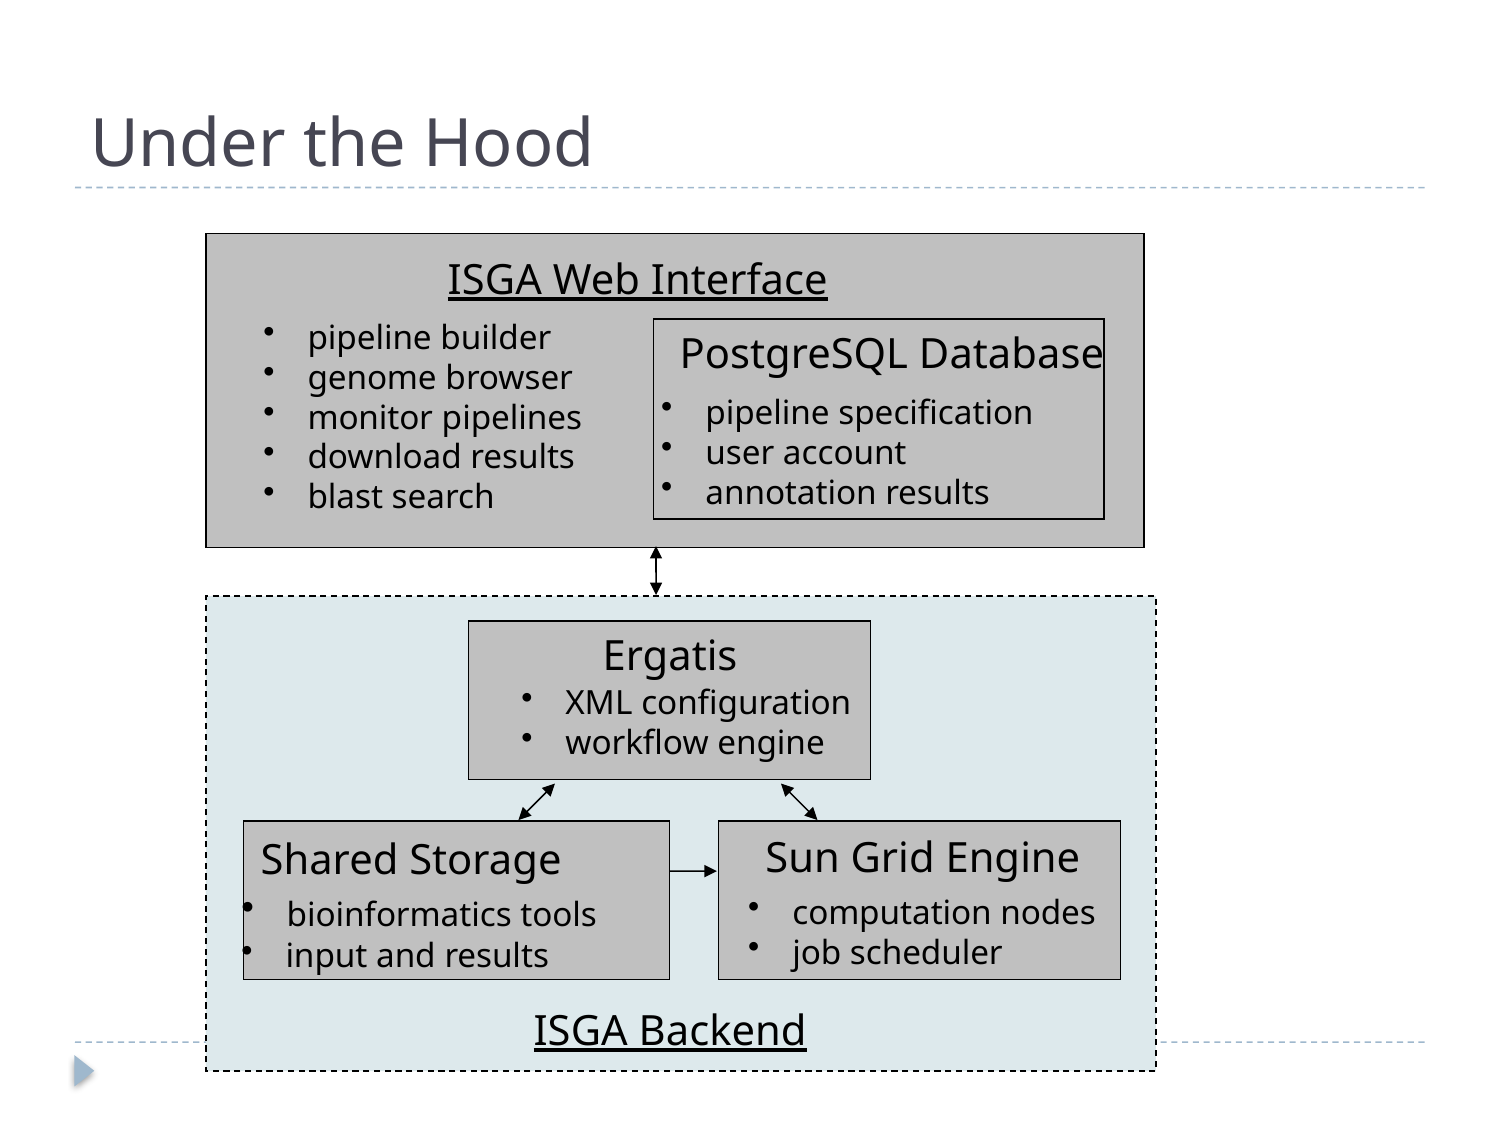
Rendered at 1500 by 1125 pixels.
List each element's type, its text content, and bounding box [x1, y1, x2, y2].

text_box [649, 546, 663, 596]
text_box PostgreSQL Database [664, 319, 1119, 384]
text_box [205, 233, 1144, 548]
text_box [243, 820, 670, 983]
text_box Sun Grid Engine [750, 823, 1096, 883]
text_box [205, 596, 1156, 1072]
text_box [468, 620, 871, 780]
text_box [653, 319, 664, 383]
text_box pipeline builder genome browser monitor pipelines download results blast search [248, 308, 598, 523]
text_box ISGA Web Interface [432, 245, 843, 310]
text_box [676, 864, 717, 878]
text_box [718, 821, 1121, 980]
text_box computation nodes job scheduler [733, 883, 1112, 979]
text_box ISGA Backend [518, 996, 822, 1061]
text_box [518, 792, 553, 820]
title Under the Hood [74, 24, 1426, 188]
text_box [783, 792, 818, 821]
text_box [1049, 384, 1104, 519]
text_box pipeline specification user account annotation results [646, 383, 1049, 519]
